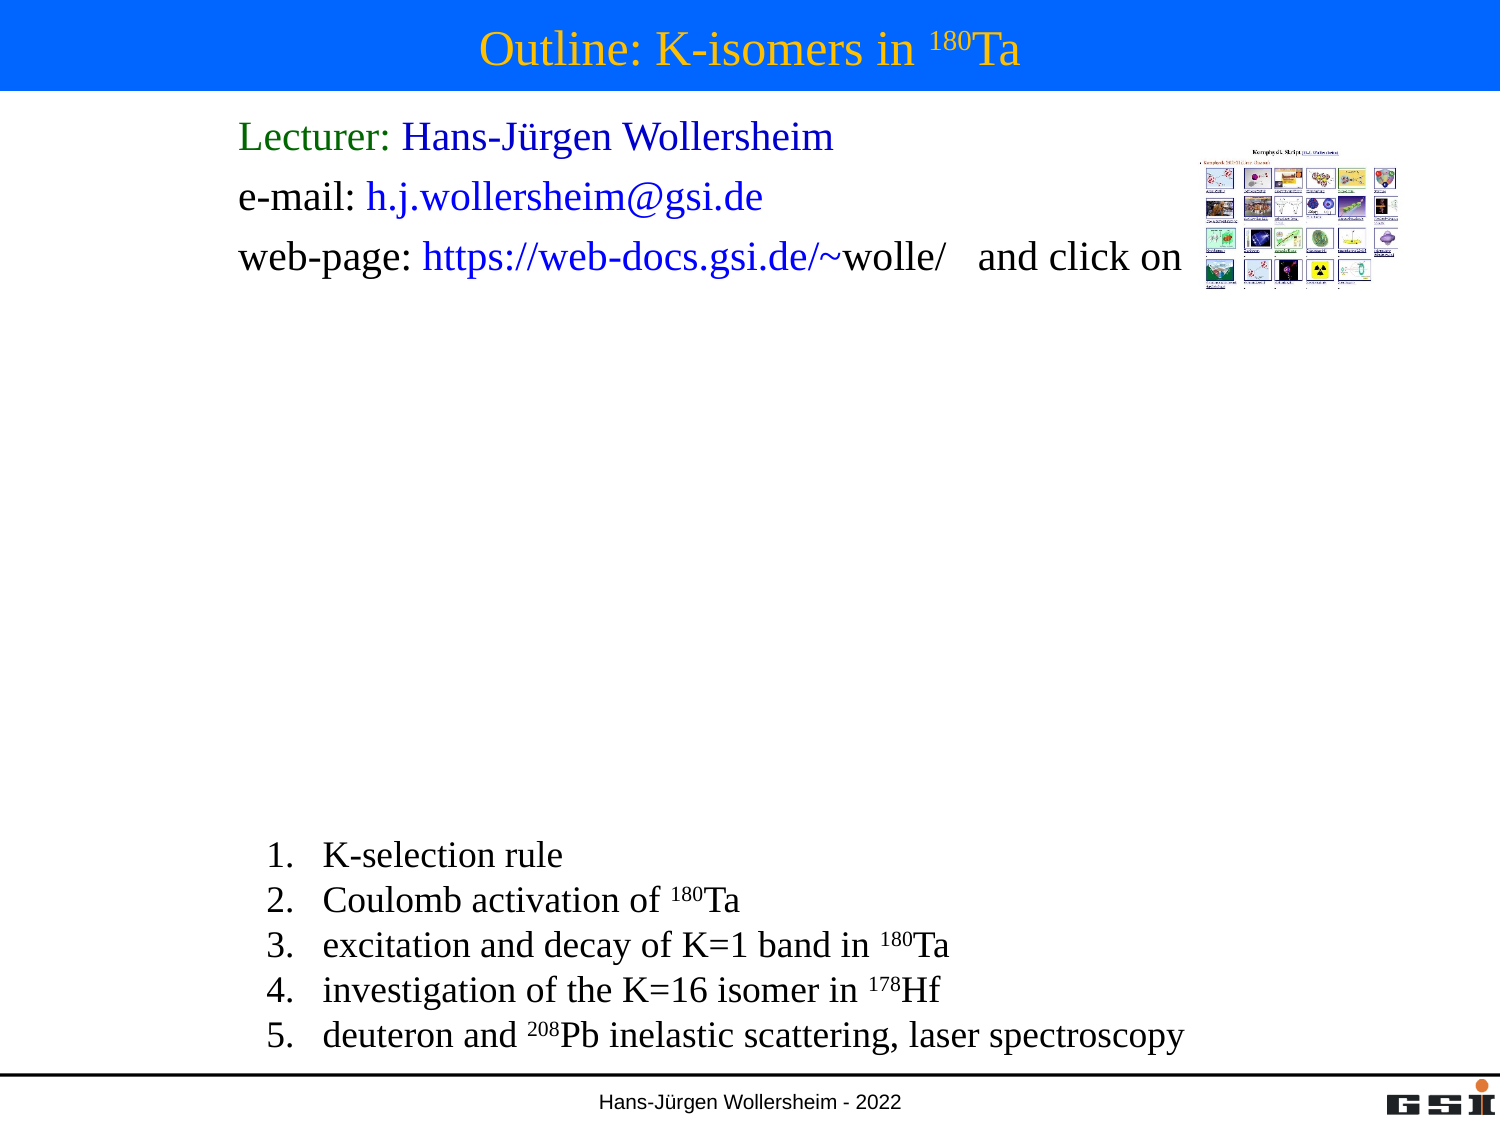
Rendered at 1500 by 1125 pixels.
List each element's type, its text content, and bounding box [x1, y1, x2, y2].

text_box Lecturer: Hans-Jürgen Wollersheim e-mail: h.j.wollersheim@gsi.de web-page: https://web-docs.gsi.de/~wolle/ and click on [223, 101, 1229, 287]
picture [1198, 147, 1406, 291]
picture [1387, 1079, 1495, 1115]
title Outline: K-isomers in 180Ta [0, 0, 1500, 91]
text_box K-selection rule Coulomb activation of 180Ta excitation and decay of K=1 band in 180Ta investigation of the K=16 isomer in 178Hf deuteron and 208Pb inelastic scattering, laser spectroscopy [251, 822, 1201, 1062]
